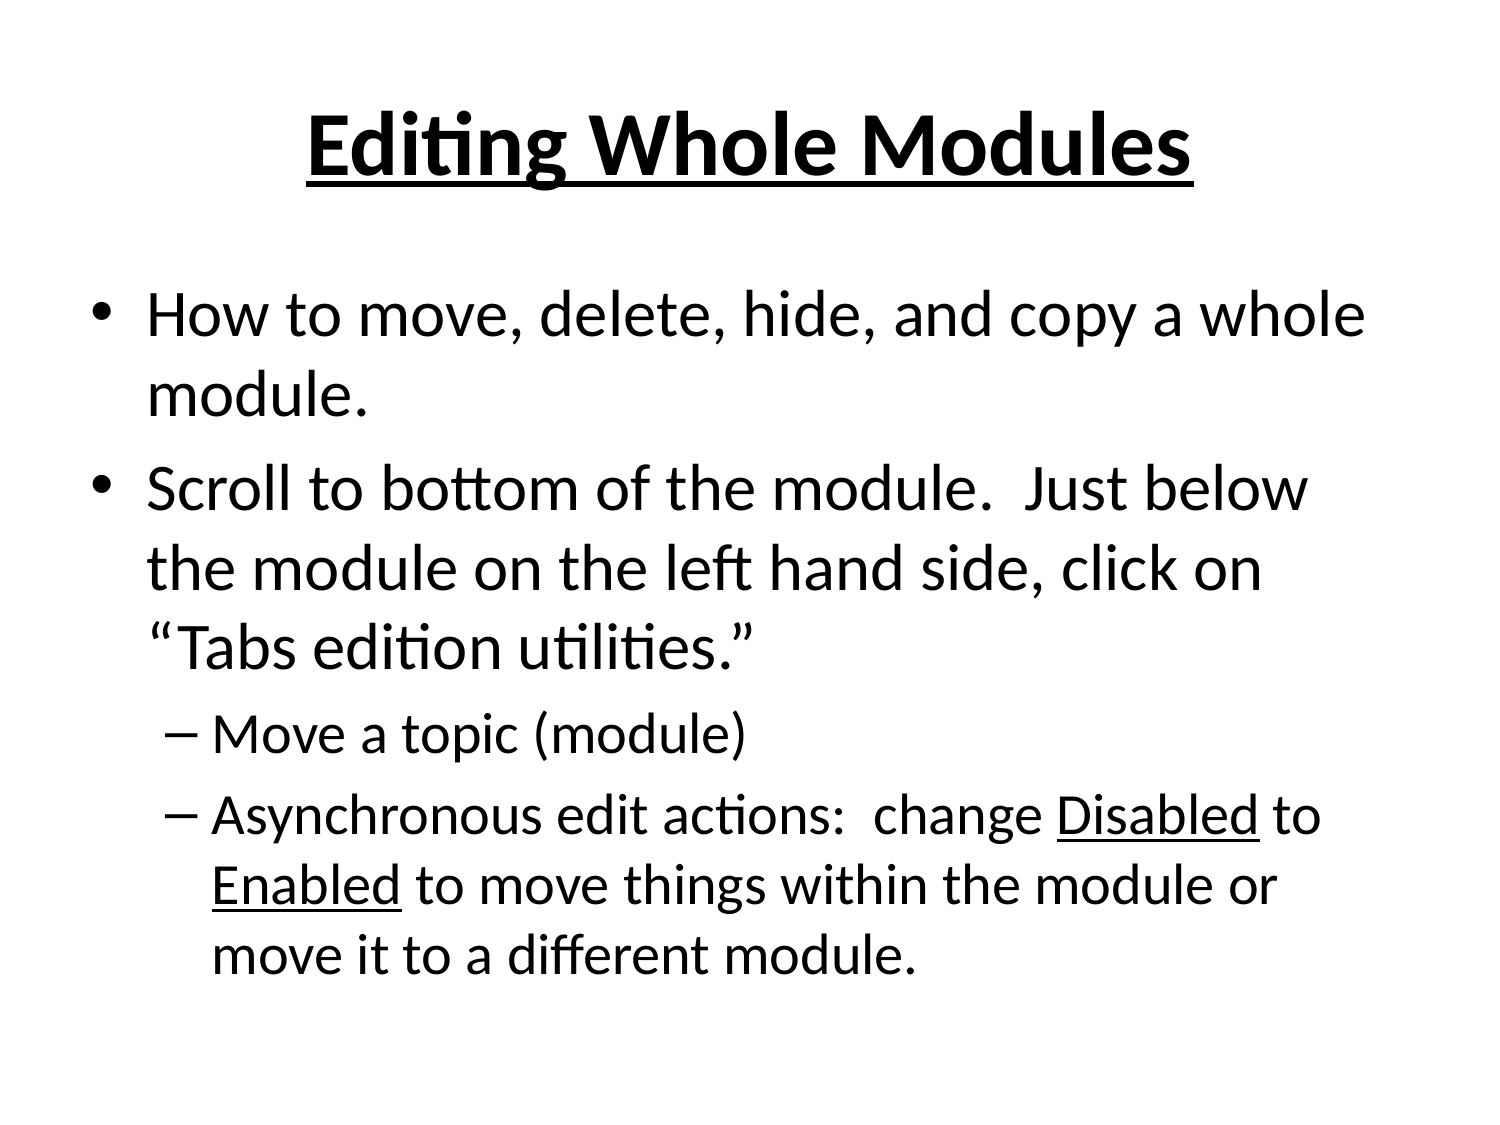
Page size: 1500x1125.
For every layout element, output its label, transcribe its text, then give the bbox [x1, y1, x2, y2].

title Editing Whole Modules [75, 45, 1425, 233]
list How to move, delete, hide, and copy a whole module. Scroll to bottom of the module. Just below the module on the left hand side, click on “Tabs edition utilities.” Move a topic (module) Asynchronous edit actions: change Disabled to Enabled to move things within the module or move it to a different module. [75, 262, 1425, 1005]
